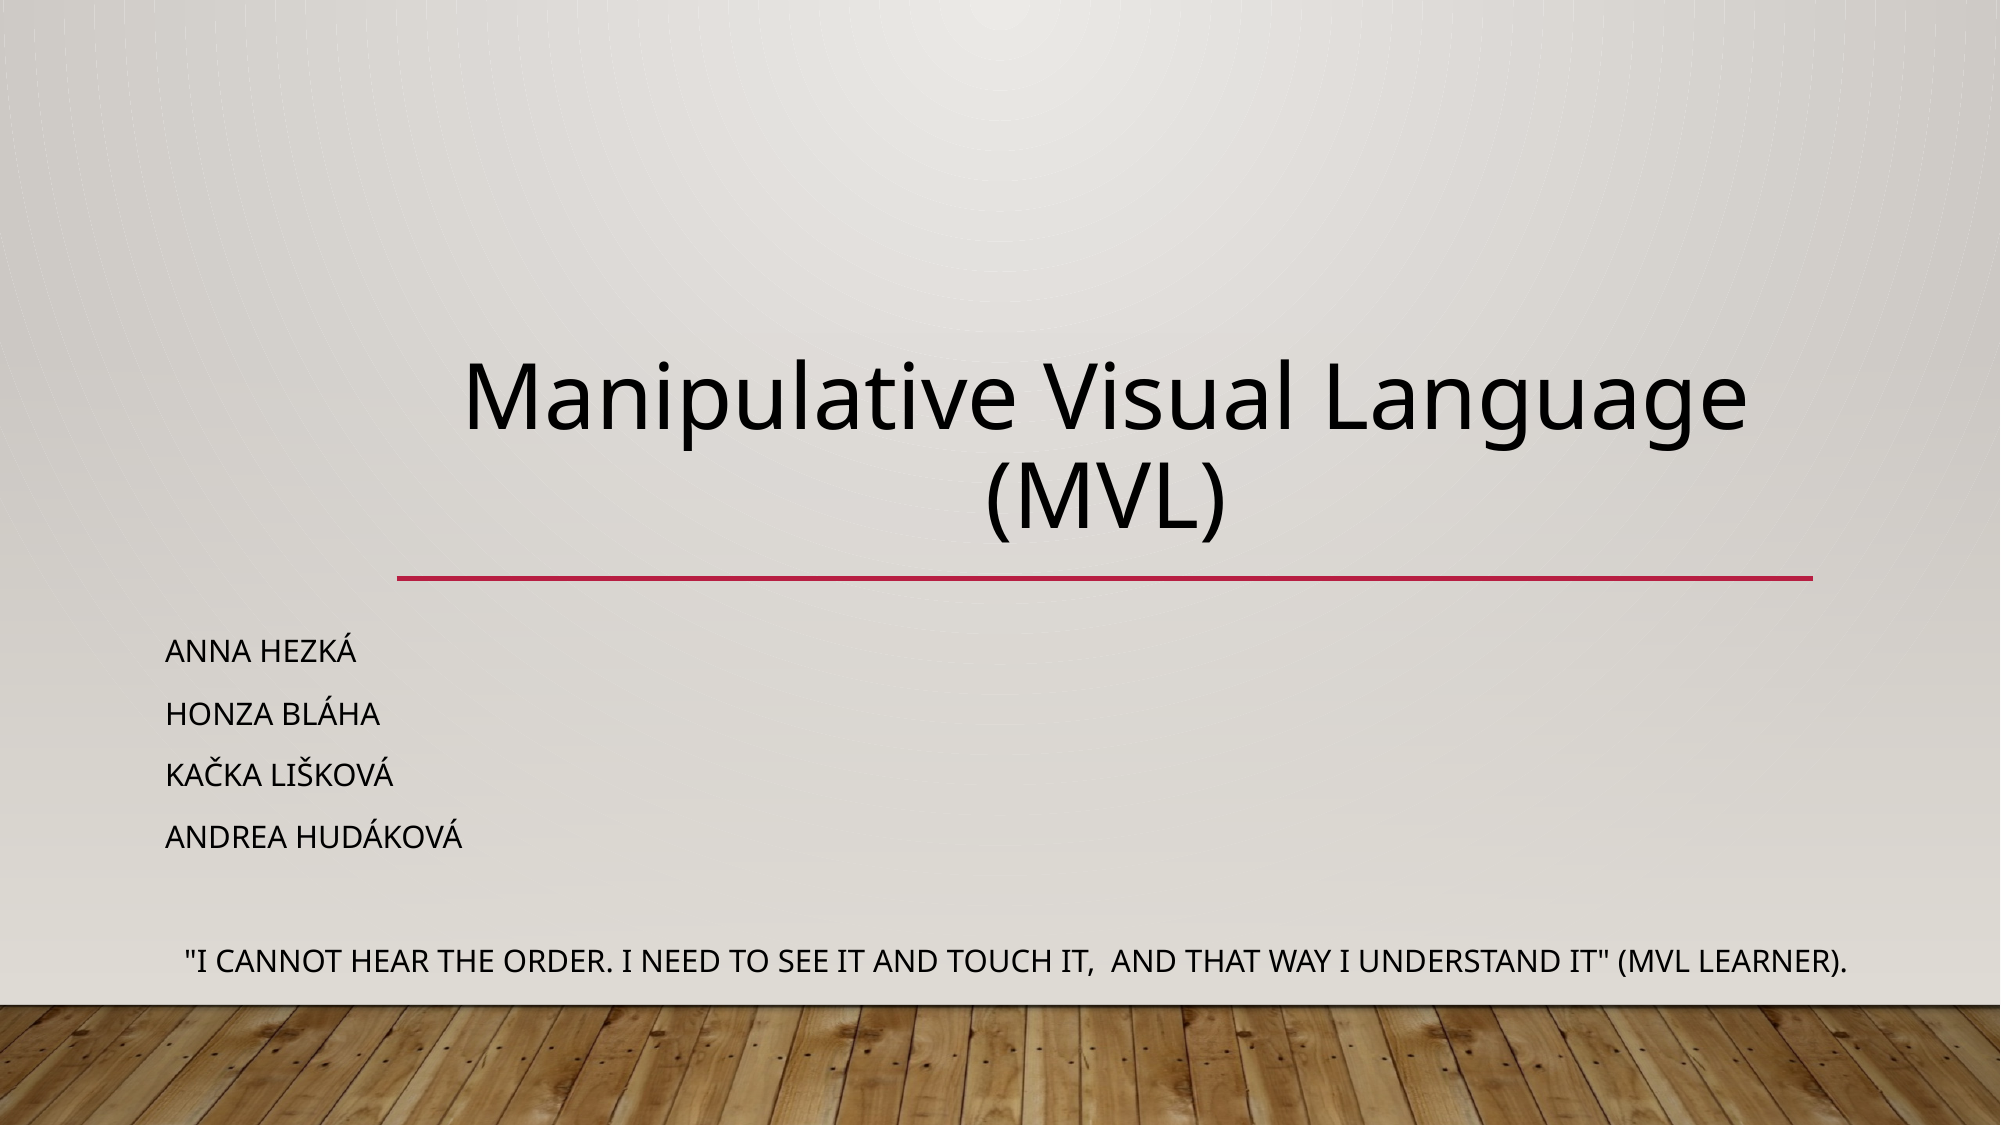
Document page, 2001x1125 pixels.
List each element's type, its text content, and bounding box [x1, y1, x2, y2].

subtitle Anna Hezká Honza Bláha Kačka lišková Andrea hudáková "I cannot hear the order. I need to see it and touch it, and that way I understand it" (MVL Learner). [150, 609, 1871, 1017]
title Manipulative Visual Language (MVL) [394, 131, 1819, 549]
picture [0, 1005, 2000, 1125]
